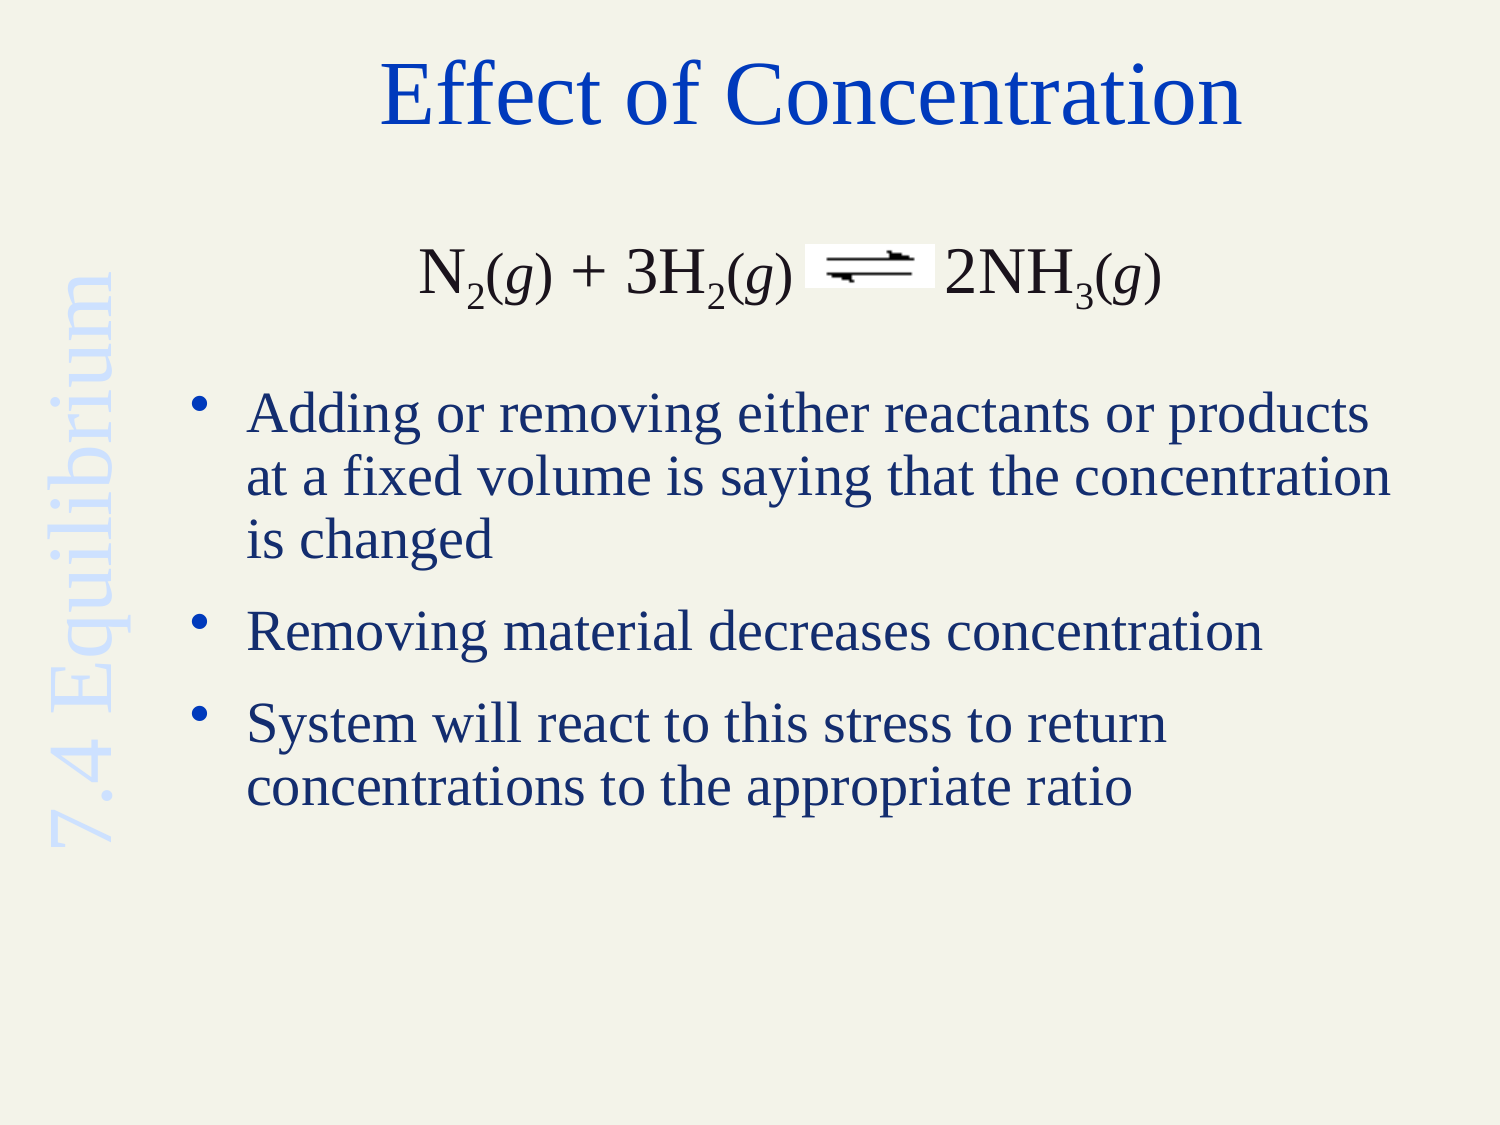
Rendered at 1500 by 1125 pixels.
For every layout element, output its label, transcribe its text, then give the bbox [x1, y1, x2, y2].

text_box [362, 218, 1186, 316]
list Adding or removing either reactants or products at a fixed volume is saying that the concentration is changed Removing material decreases concentration System will react to this stress to return concentrations to the appropriate ratio [174, 375, 1413, 875]
title Effect of Concentration [174, 37, 1450, 138]
text_box 7.4 Equilibrium [0, 125, 150, 1000]
